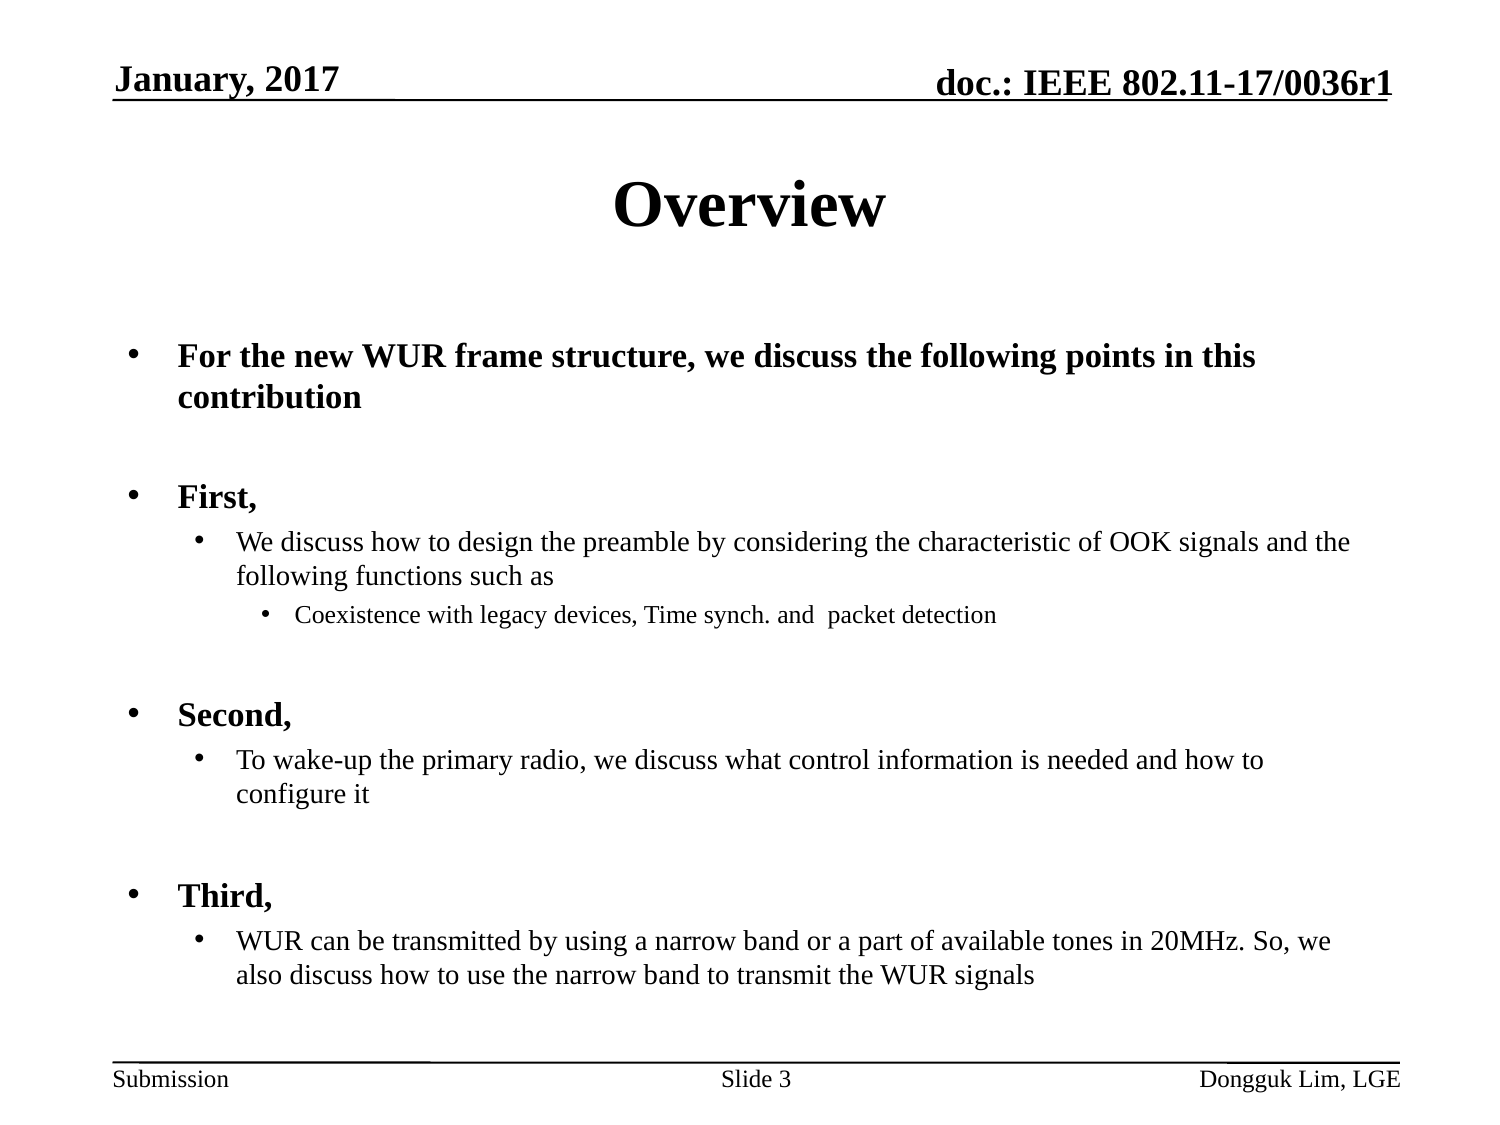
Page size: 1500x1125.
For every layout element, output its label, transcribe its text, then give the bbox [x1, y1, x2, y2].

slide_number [114, 54, 423, 100]
list For the new WUR frame structure, we discuss the following points in this contribution First, We discuss how to design the preamble by considering the characteristic of OOK signals and the following functions such as Coexistence with legacy devices, Time synch. and packet detection Second, To wake-up the primary radio, we discuss what control information is needed and how to configure it Third, WUR can be transmitted by using a narrow band or a part of available tones in 20MHz. So, we also discuss how to use the narrow band to transmit the WUR signals [112, 324, 1388, 1000]
footer Dongguk Lim, LGE [878, 1061, 1402, 1093]
slide_number Slide 3 [712, 1061, 800, 1123]
title Overview [112, 112, 1388, 288]
